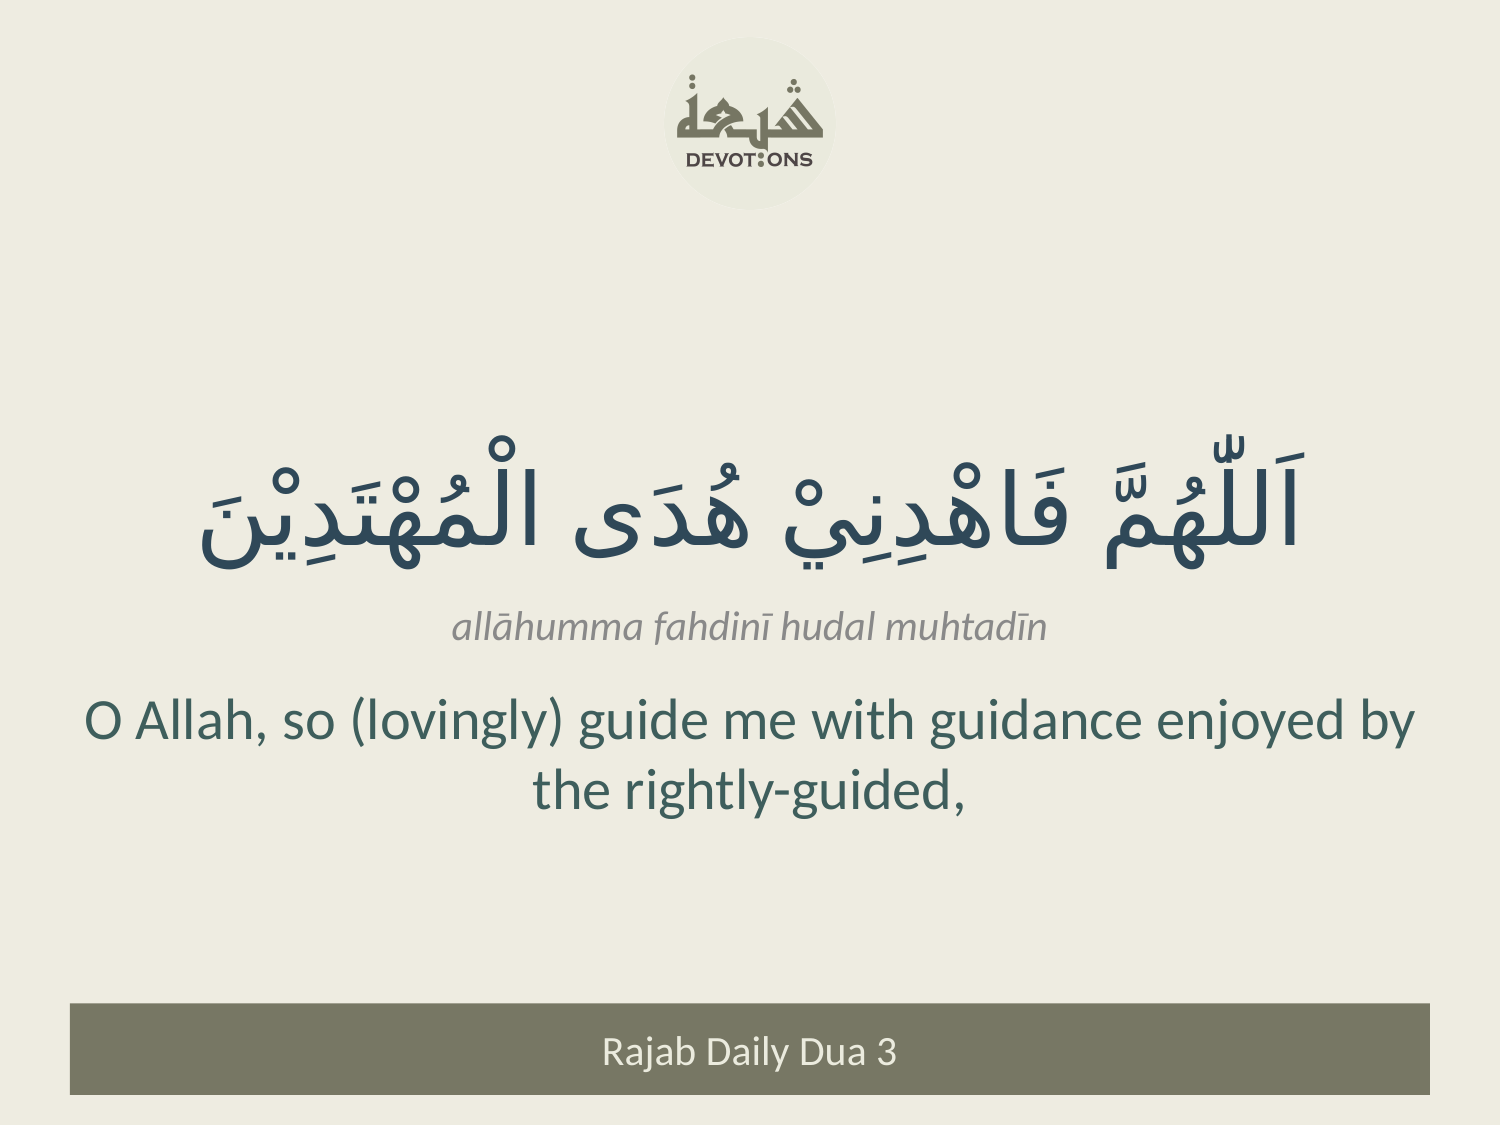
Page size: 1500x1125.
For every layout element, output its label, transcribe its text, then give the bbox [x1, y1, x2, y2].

list Rajab Daily Dua 3 [69, 1003, 1430, 1095]
picture [656, 29, 844, 203]
list اَللّٰهُمَّ فَاهْدِنِيْ هُدَى الْمُهْتَدِيْنَ allāhumma fahdinī hudal muhtadīn O Allah, so (lovingly) guide me with guidance enjoyed by the rightly-guided, [69, 203, 1430, 1003]
